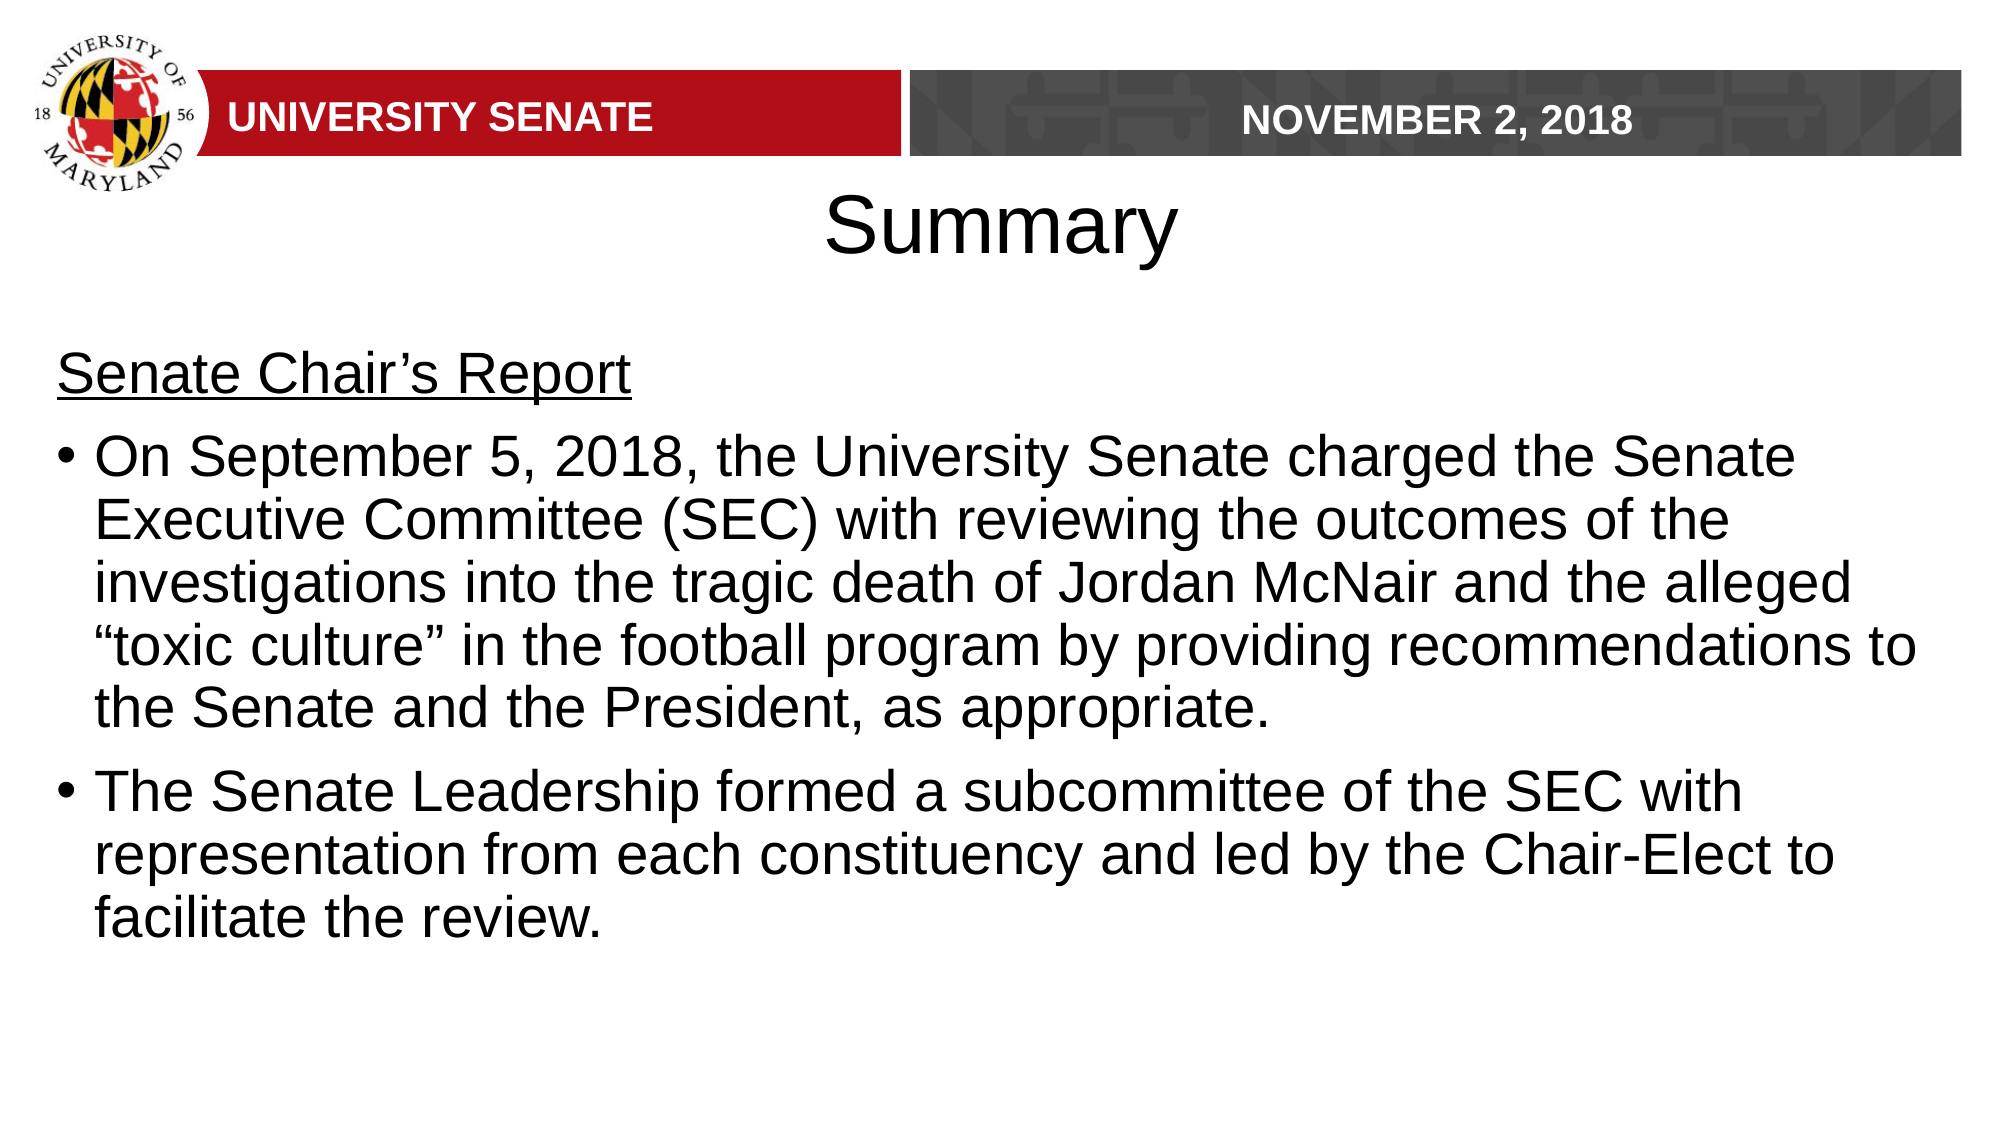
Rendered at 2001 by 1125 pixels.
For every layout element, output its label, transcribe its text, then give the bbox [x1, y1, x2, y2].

list Senate Chair’s Report On September 5, 2018, the University Senate charged the Senate Executive Committee (SEC) with reviewing the outcomes of the investigations into the tragic death of Jordan McNair and the alleged “toxic culture” in the football program by providing recommendations to the Senate and the President, as appropriate. The Senate Leadership formed a subcommittee of the SEC with representation from each constituency and led by the Chair-Elect to facilitate the review. [41, 320, 1962, 1051]
title Summary [41, 195, 1962, 320]
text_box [35, 30, 1962, 195]
